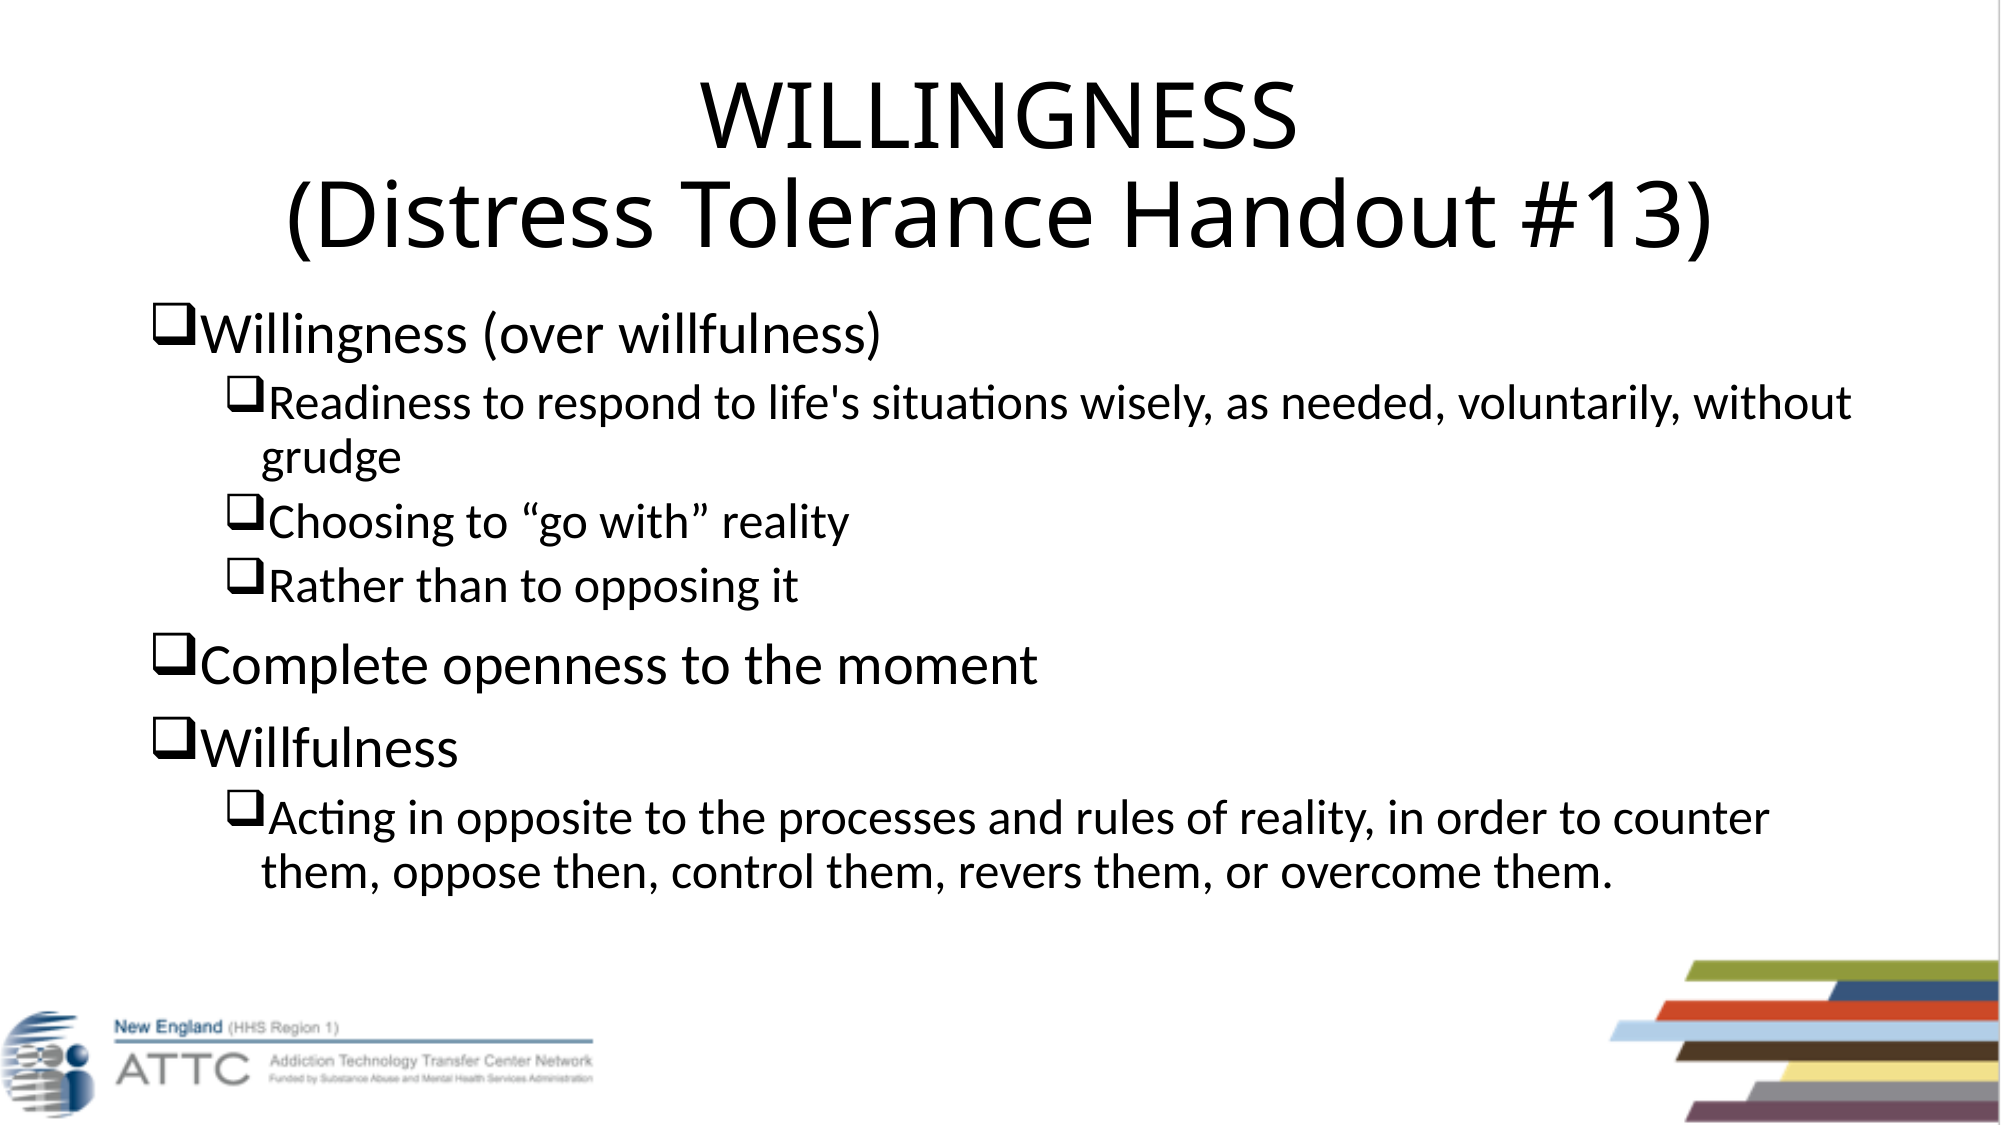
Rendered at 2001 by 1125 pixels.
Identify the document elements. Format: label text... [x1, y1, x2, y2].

title WILLINGNESS (Distress Tolerance Handout #13) [137, 59, 1863, 278]
picture [0, 0, 2001, 1125]
list Willingness (over willfulness) Readiness to respond to life's situations wisely, as needed, voluntarily, without grudge Choosing to “go with” reality Rather than to opposing it Complete openness to the moment Willfulness Acting in opposite to the processes and rules of reality, in order to counter them, oppose then, control them, revers them, or overcome them. [133, 295, 1917, 1013]
